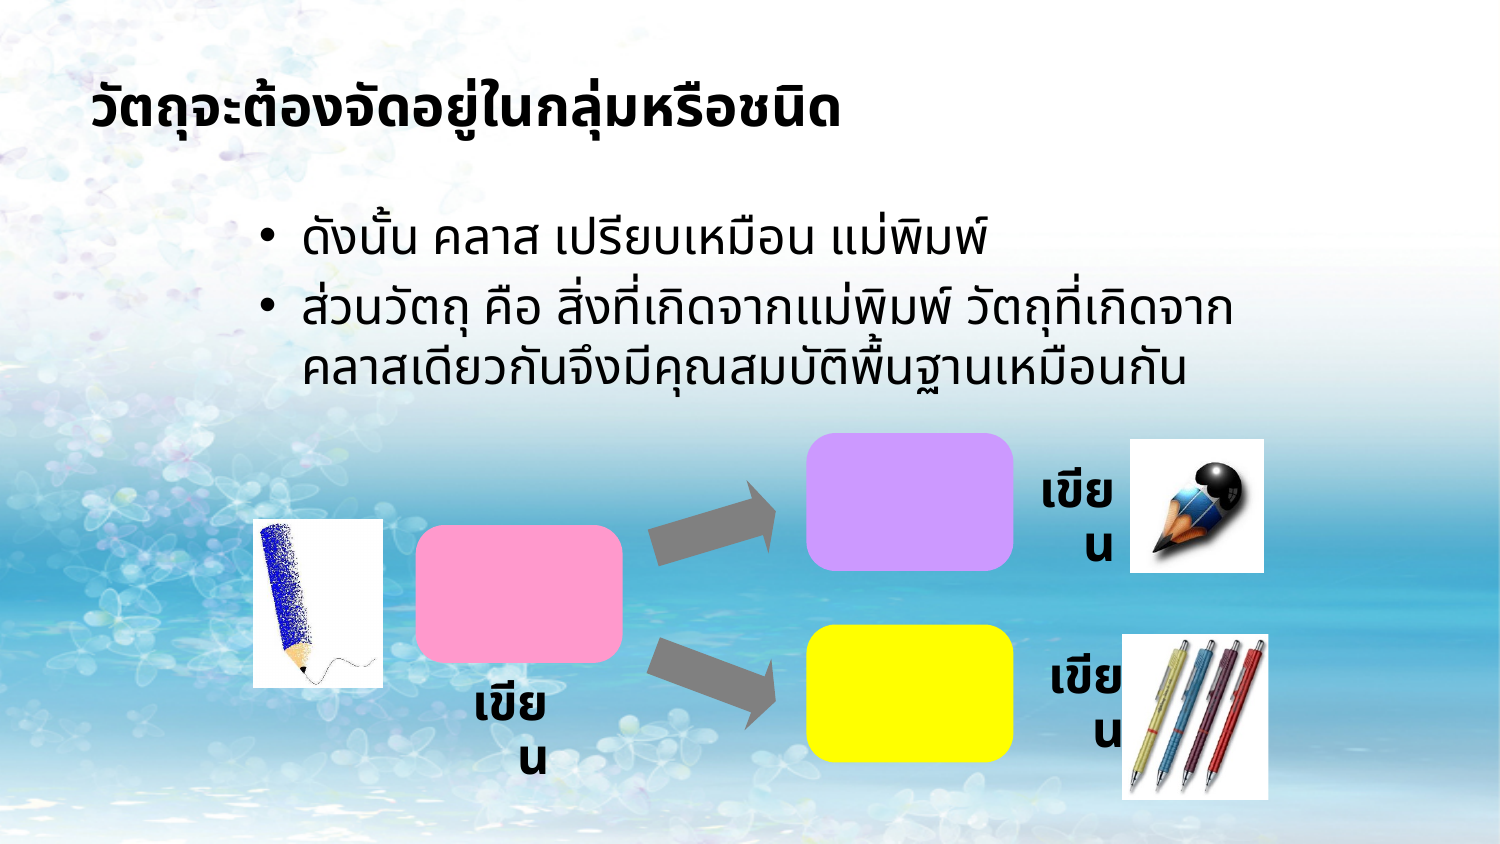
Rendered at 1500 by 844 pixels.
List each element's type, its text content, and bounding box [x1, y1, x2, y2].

text_box เขียน [1024, 457, 1125, 529]
picture [0, 0, 1500, 844]
title วัตถุจะต้องจัดอยู่ในกลุ่มหรือชนิด [75, 33, 1425, 175]
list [413, 430, 1017, 766]
text_box เขียน [1033, 643, 1116, 715]
list ดังนั้น คลาส เปรียบเหมือน แม่พิมพ์ ส่วนวัตถุ คือ สิ่งที่เกิดจากแม่พิมพ์ วัตถุที่เกิดจากคลาสเดียวกันจึงมีคุณสมบัติพื้นฐานเหมือนกัน [243, 196, 1273, 431]
